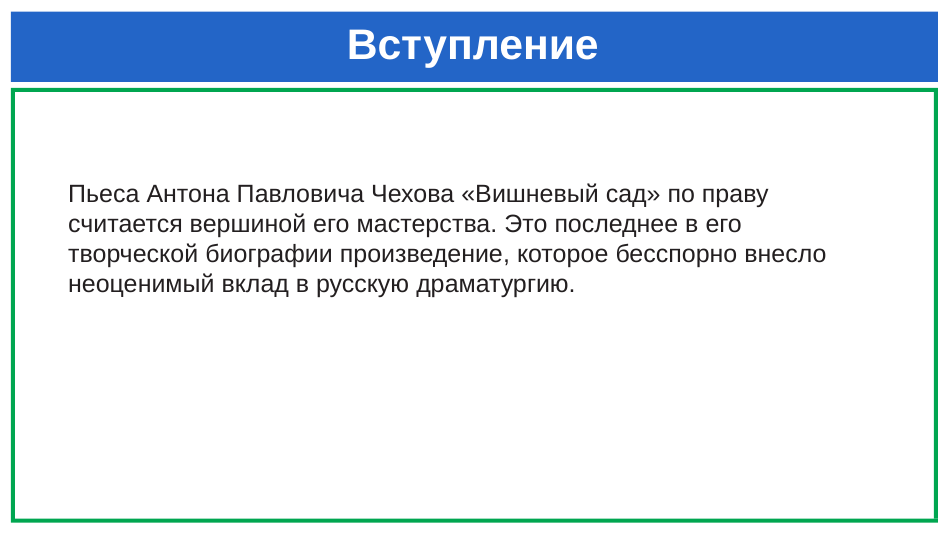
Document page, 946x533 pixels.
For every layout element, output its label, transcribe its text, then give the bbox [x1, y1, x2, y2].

title Вступление [49, 16, 897, 69]
list Пьеса Антона Павловича Чехова «Вишневый сад» по праву считается вершиной его мастерства. Это последнее в его творческой биографии произведение, которое бесспорно внесло неоценимый вклад в русскую драматургию. [68, 177, 878, 299]
